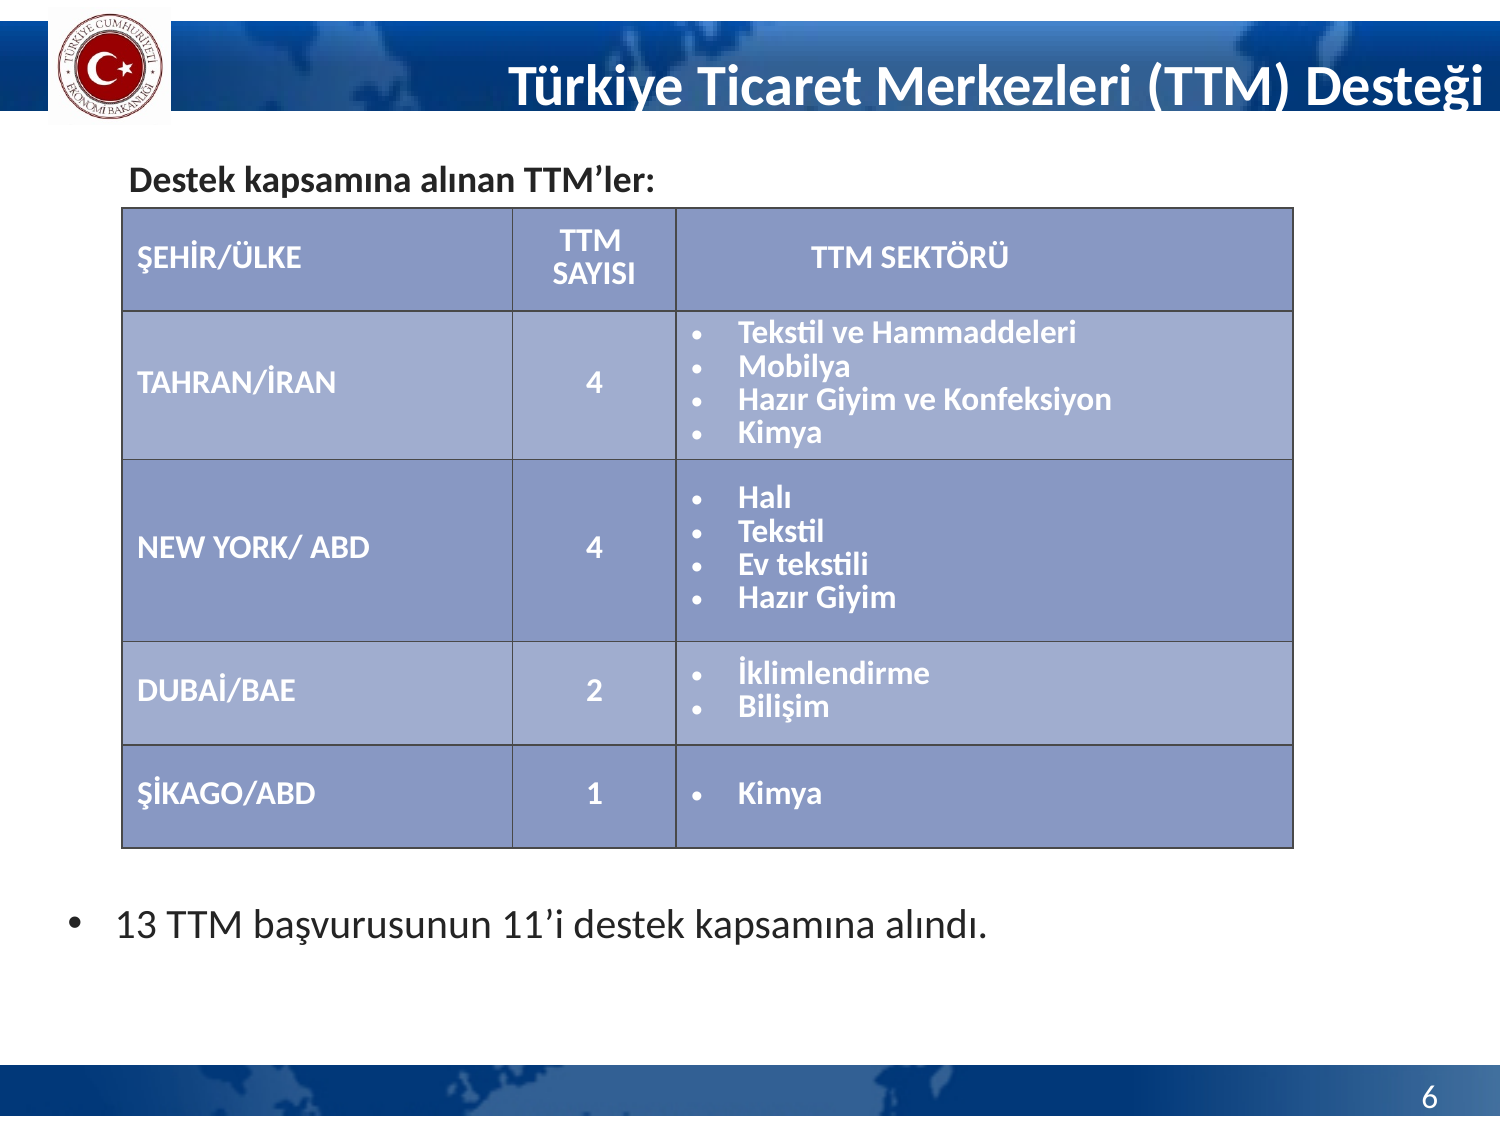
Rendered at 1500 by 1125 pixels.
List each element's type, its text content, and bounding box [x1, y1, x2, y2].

table_cell 2 [513, 642, 675, 744]
table_cell Kimya [677, 746, 1292, 847]
title Türkiye Ticaret Merkezleri (TTM) Desteği [147, 42, 1500, 121]
table_header TTM SEKTÖRÜ [677, 209, 1292, 310]
text_box 13 TTM başvurusunun 11’i destek kapsamına alındı. [53, 889, 1128, 955]
table_header TTM SAYISI [513, 209, 675, 310]
picture [0, 1065, 1500, 1116]
table_header ŞEHİR/ÜLKE [123, 209, 512, 310]
text_box Destek kapsamına alınan TTM’ler: [114, 147, 672, 208]
table_cell İklimlendirme Bilişim [677, 642, 1292, 744]
table_cell 1 [513, 746, 675, 847]
table_cell 4 [513, 460, 675, 641]
table_cell TAHRAN/İRAN [123, 312, 512, 459]
table_cell ŞİKAGO/ABD [123, 746, 512, 847]
slide_number 6 [1382, 1074, 1477, 1117]
table_cell DUBAİ/BAE [123, 642, 512, 744]
picture [0, 7, 1500, 125]
table_cell Halı Tekstil Ev tekstili Hazır Giyim [677, 460, 1292, 641]
table_cell NEW YORK/ ABD [123, 460, 512, 641]
table_cell Tekstil ve Hammaddeleri Mobilya Hazır Giyim ve Konfeksiyon Kimya [677, 312, 1292, 459]
table_cell 4 [513, 312, 675, 459]
